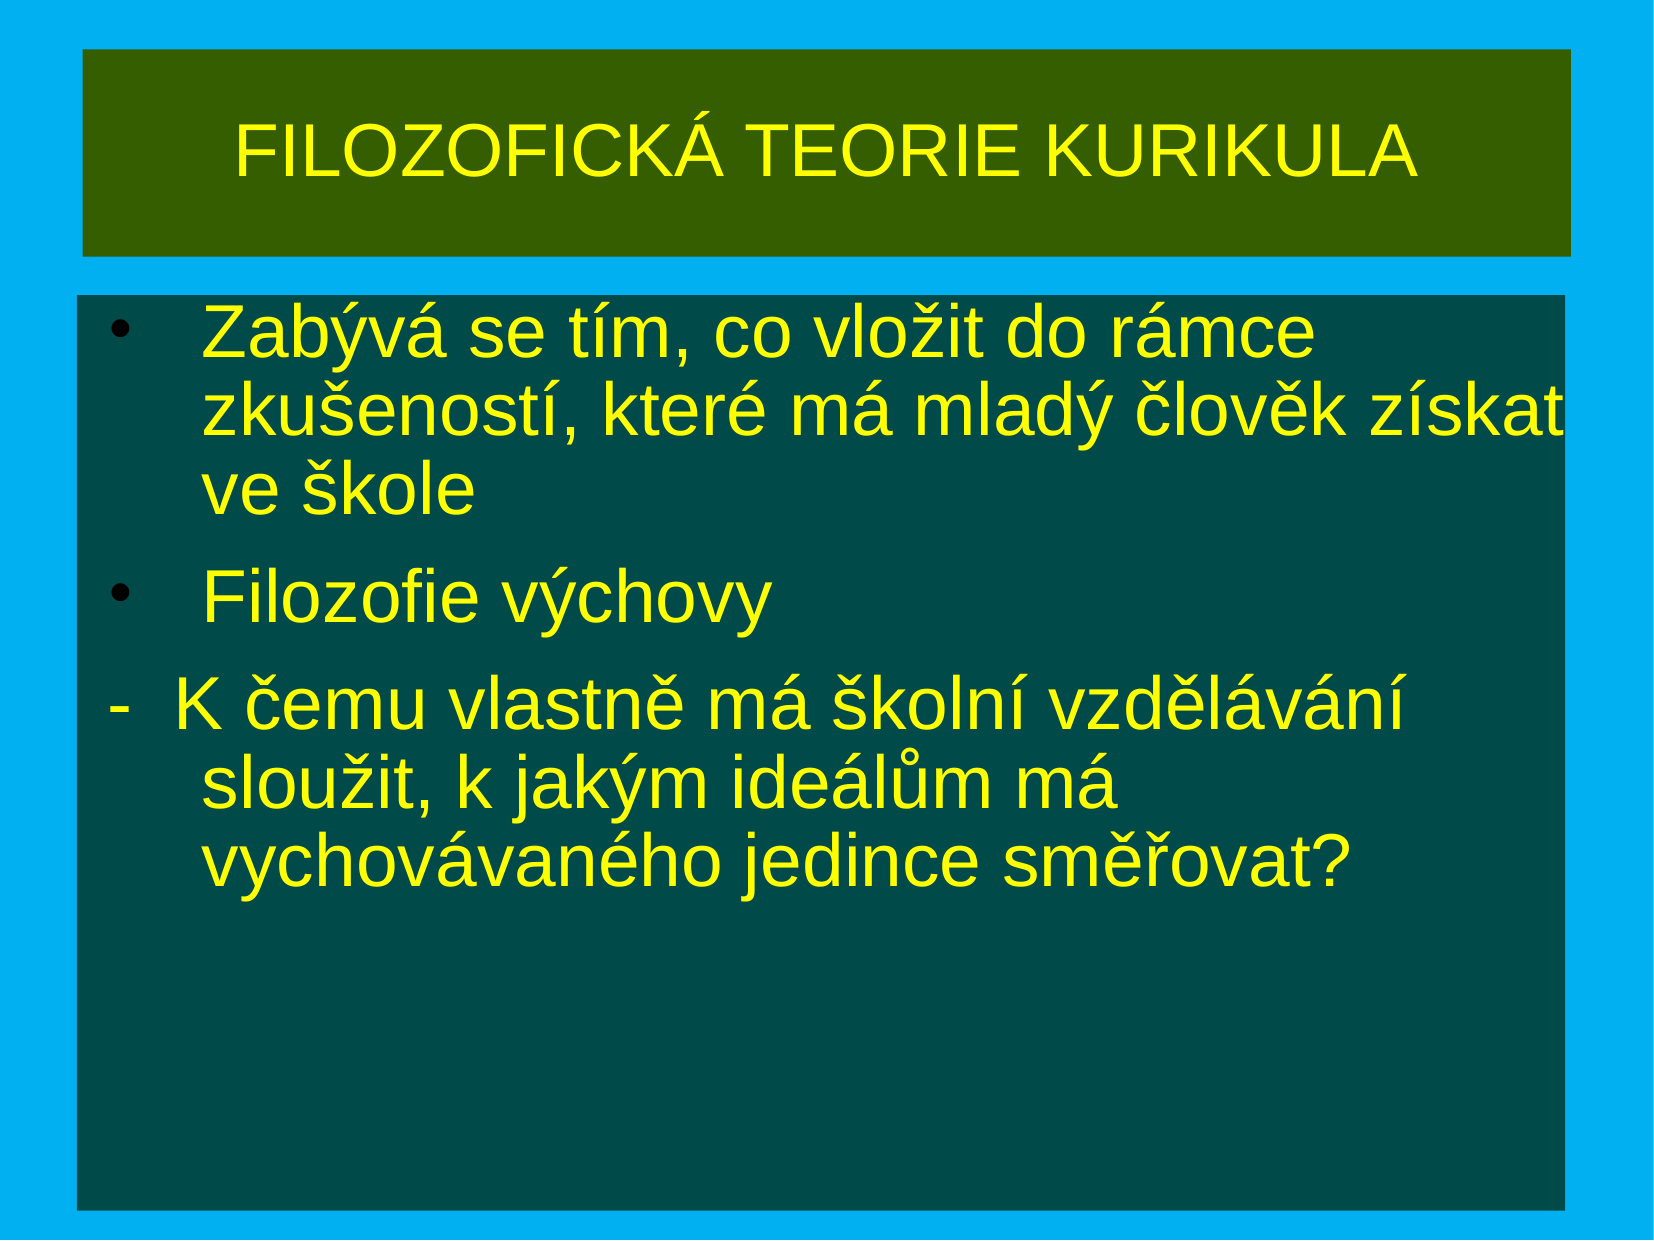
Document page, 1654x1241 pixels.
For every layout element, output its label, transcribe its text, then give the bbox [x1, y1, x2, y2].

title FILOZOFICKÁ TEORIE KURIKULA [82, 49, 1571, 257]
list Zabývá se tím, co vložit do rámce zkušeností, které má mladý člověk získat ve škole Filozofie výchovy - K čemu vlastně má školní vzdělávání sloužit, k jakým ideálům má vychovávaného jedince směřovat? [76, 295, 1566, 1211]
